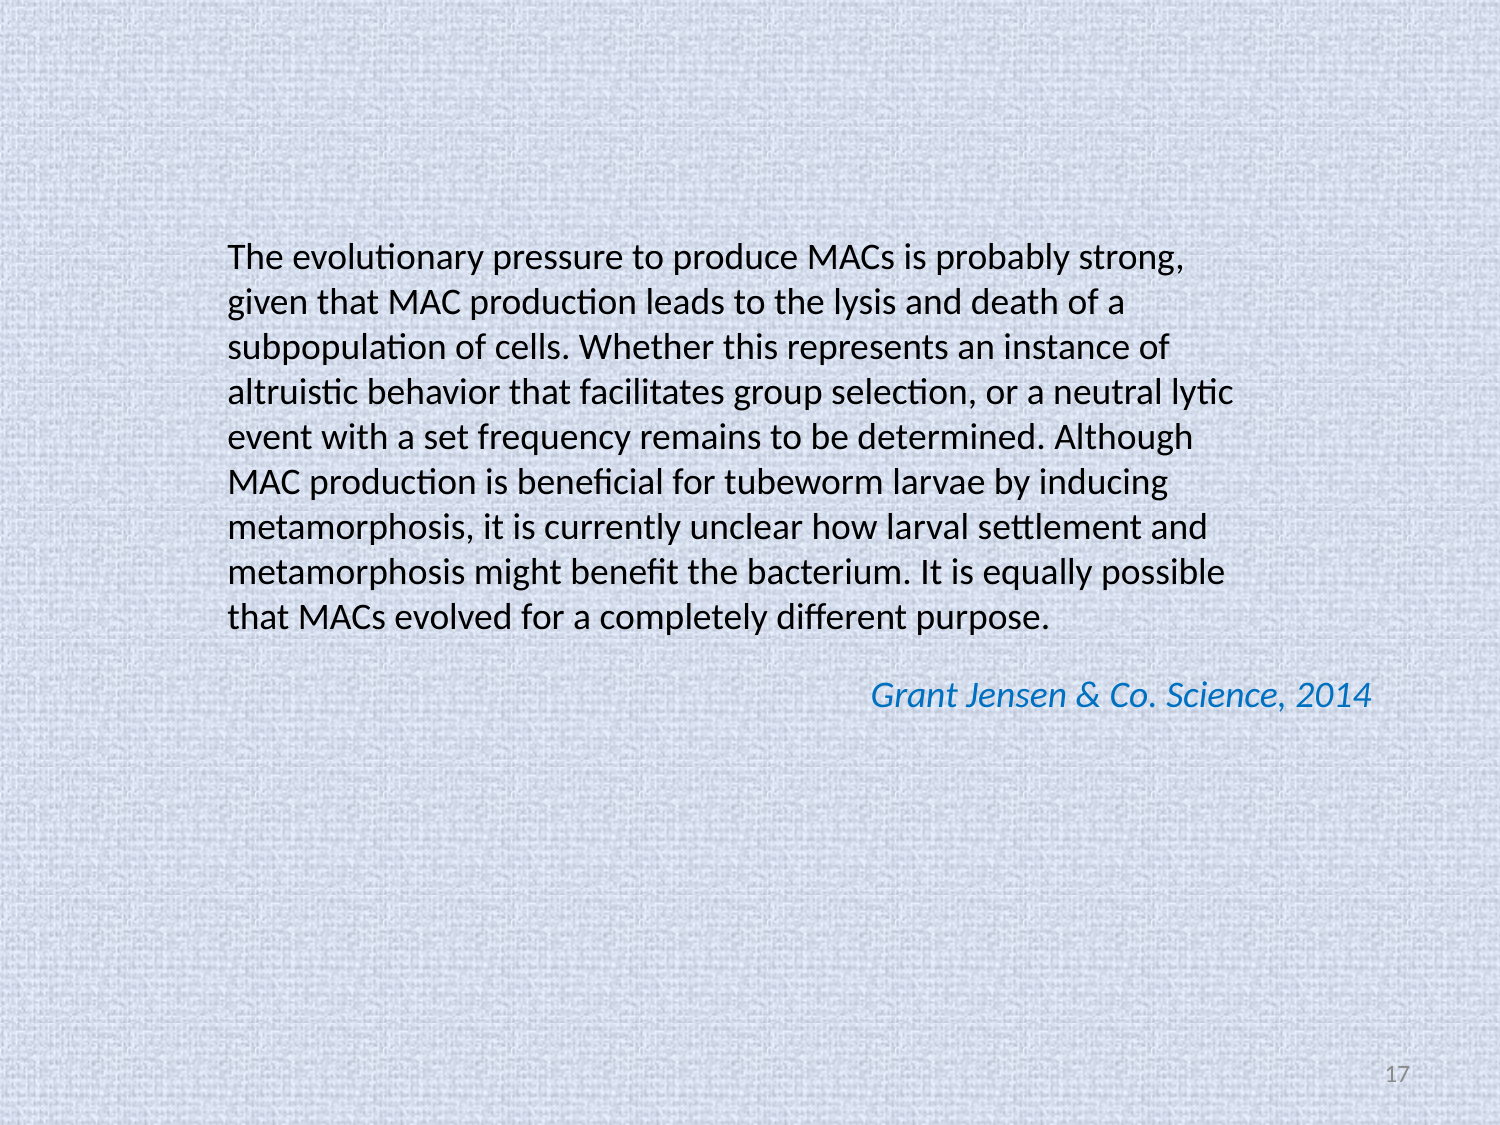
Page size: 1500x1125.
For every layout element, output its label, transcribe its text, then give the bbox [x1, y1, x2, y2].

slide_number 17 [1074, 1042, 1425, 1103]
text_box Grant Jensen & Co. Science, 2014 [855, 662, 1387, 723]
text_box The evolutionary pressure to produce MACs is probably strong, given that MAC production leads to the lysis and death of a subpopulation of cells. Whether this represents an instance of altruistic behavior that facilitates group selection, or a neutral lytic event with a set frequency remains to be determined. Although MAC production is beneficial for tubeworm larvae by inducing metamorphosis, it is currently unclear how larval settlement and metamorphosis might benefit the bacterium. It is equally possible that MACs evolved for a completely different purpose. [212, 224, 1288, 645]
